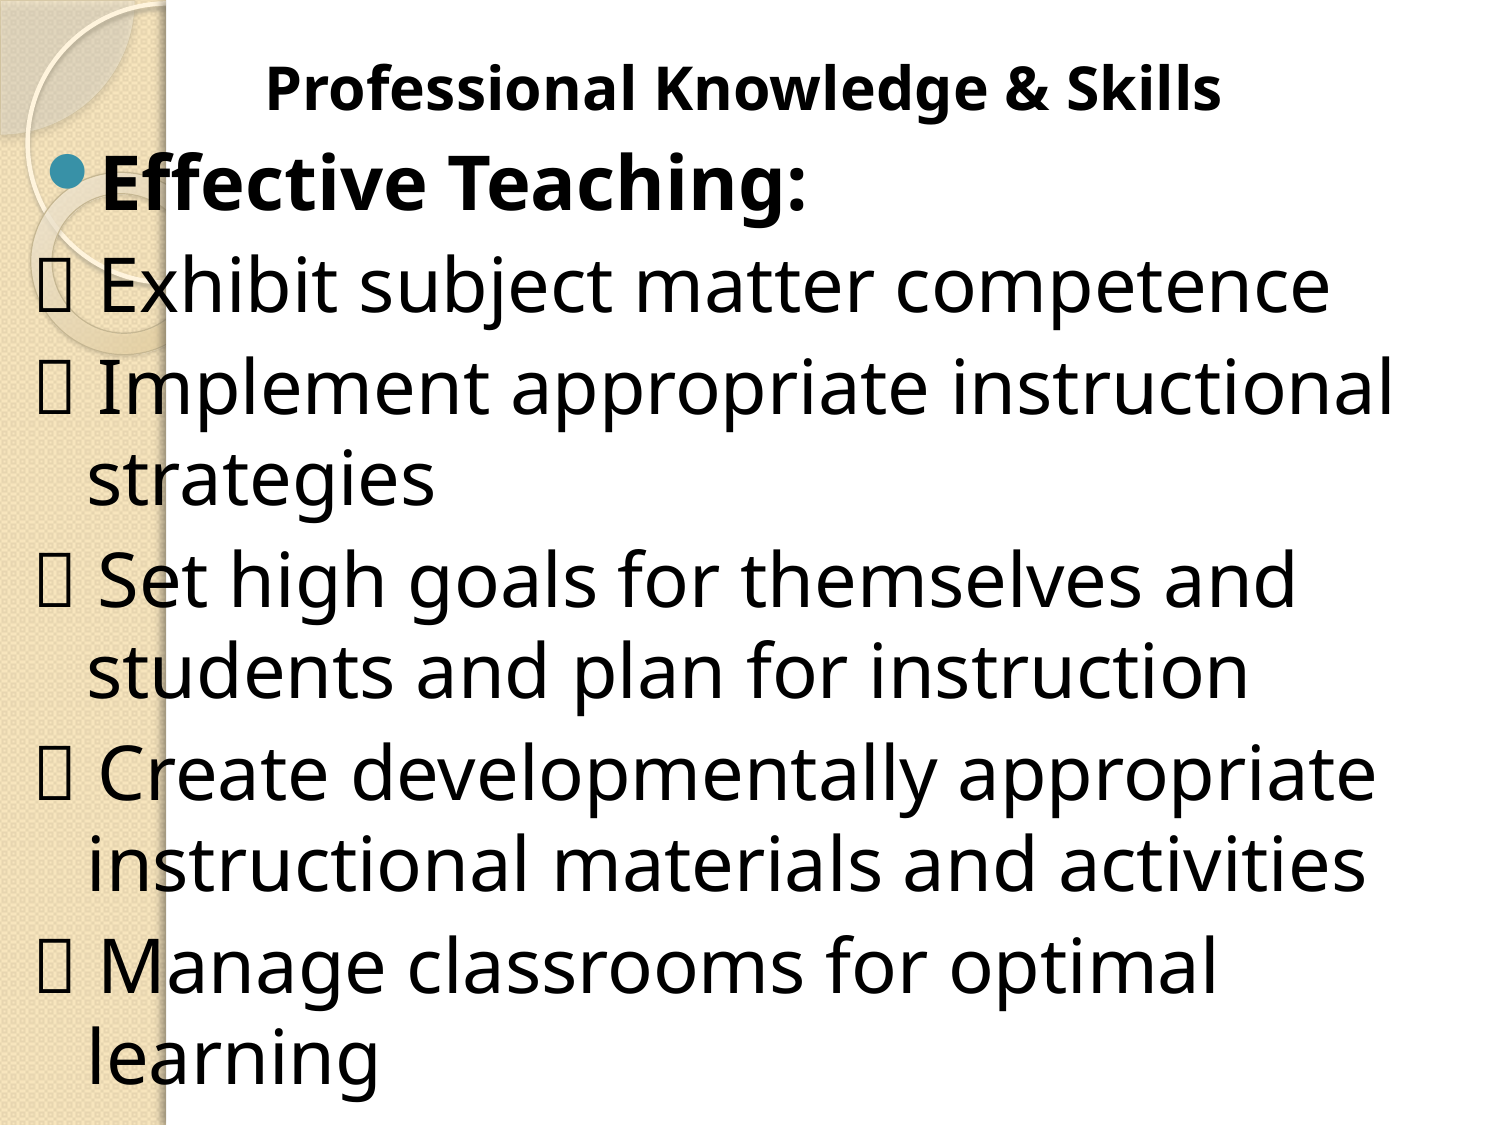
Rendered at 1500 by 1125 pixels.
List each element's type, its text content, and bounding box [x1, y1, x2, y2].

list Professional Knowledge & Skills Effective Teaching:  Exhibit subject matter competence  Implement appropriate instructional strategies  Set high goals for themselves and students and plan for instruction  Create developmentally appropriate instructional materials and activities  Manage classrooms for optimal learning [17, 42, 1471, 1122]
